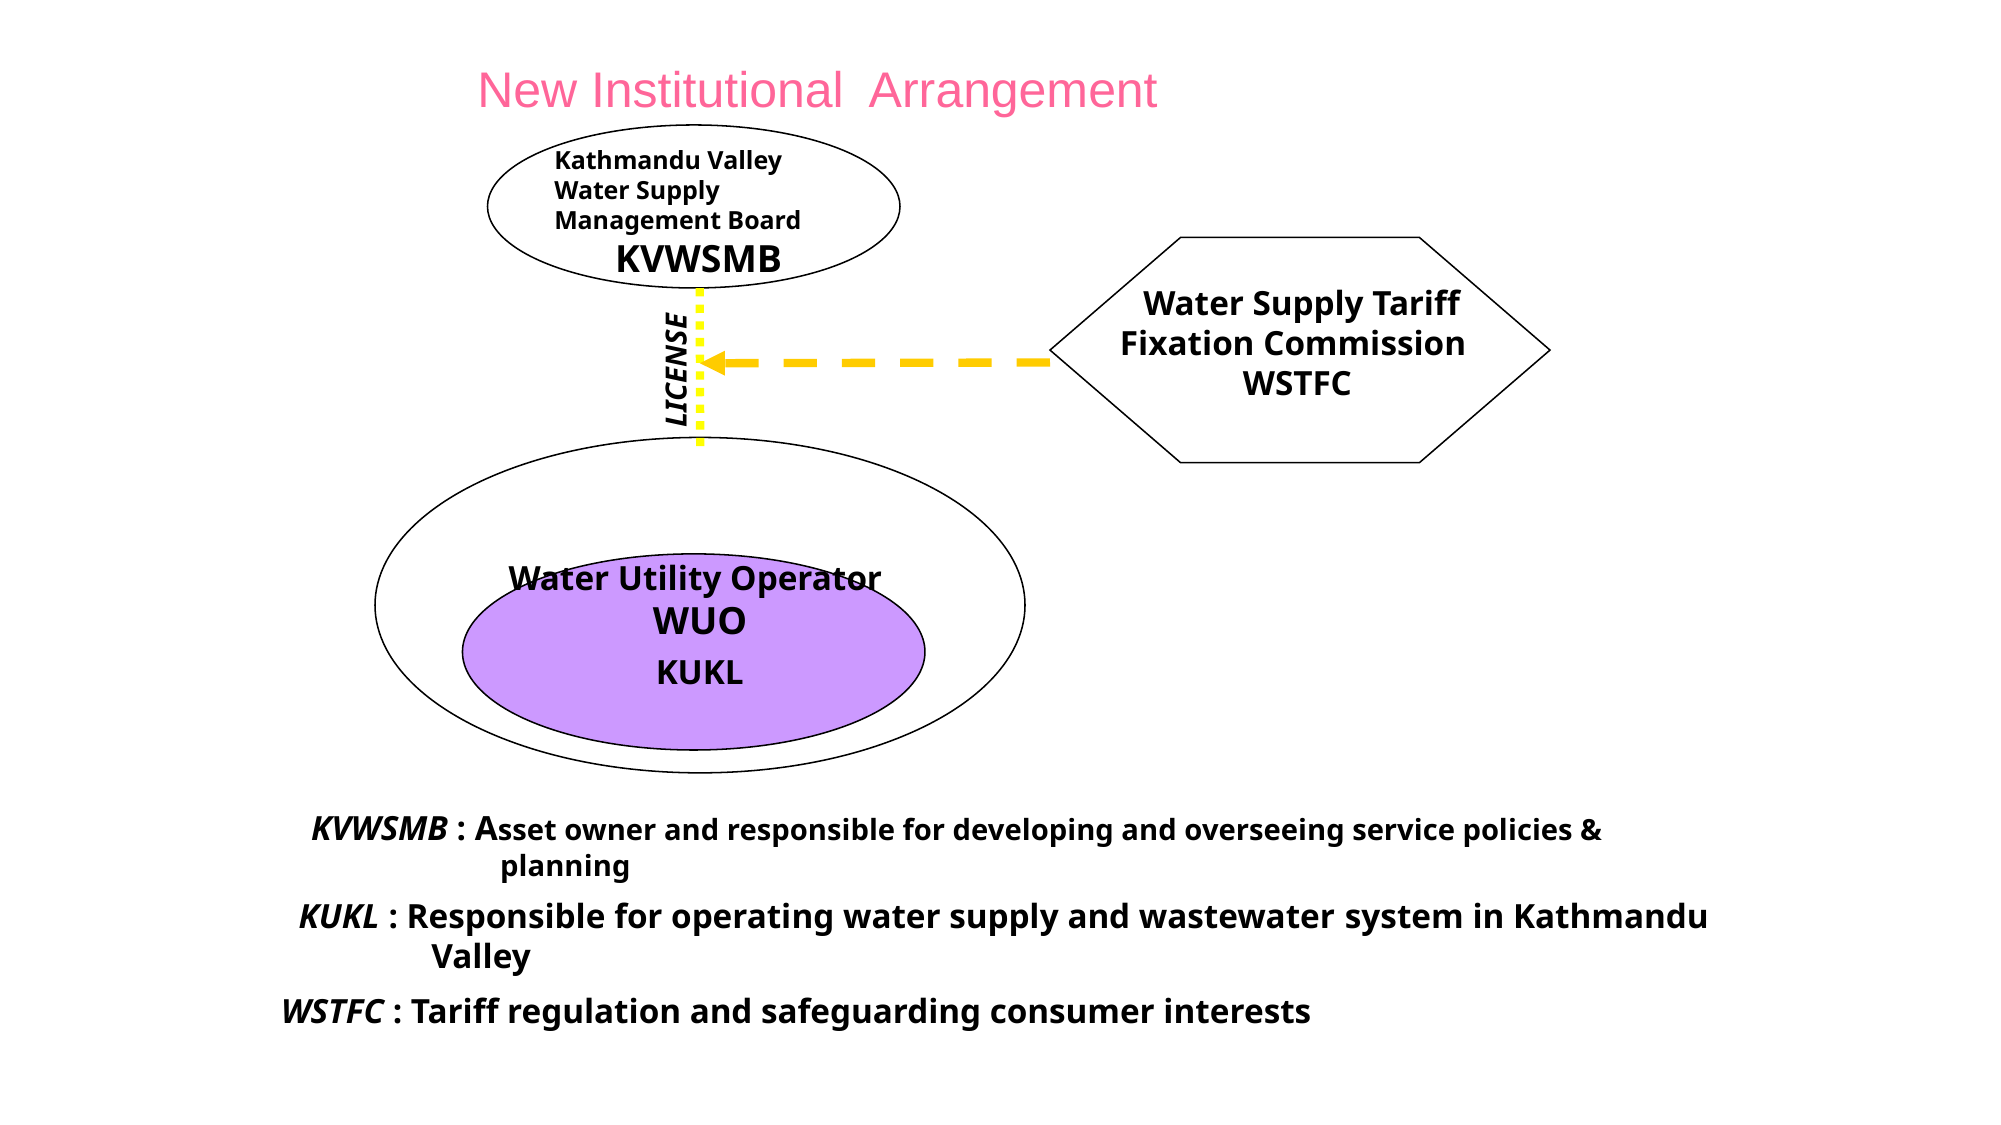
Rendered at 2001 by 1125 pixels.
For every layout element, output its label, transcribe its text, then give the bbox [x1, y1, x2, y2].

text_box Kathmandu Valley Water Supply Management Board KVWSMB [539, 137, 858, 288]
text_box KUKL [462, 644, 937, 699]
text_box [487, 152, 539, 261]
text_box Water Supply Tariff Fixation Commission WSTFC [1095, 274, 1500, 410]
text_box LICENSE [649, 299, 700, 443]
text_box [1500, 306, 1551, 394]
text_box [858, 157, 901, 256]
text_box New Institutional Arrangement [462, 49, 1288, 125]
text_box [1138, 237, 1462, 274]
text_box [1050, 311, 1095, 389]
text_box [1119, 410, 1481, 463]
text_box Water Utility Operator WUO [462, 549, 938, 650]
text_box KVWSMB : Asset owner and responsible for developing and overseeing service policies & planning [287, 799, 1738, 890]
text_box [699, 357, 716, 370]
text_box WSTFC : Tariff regulation and safeguarding consumer interests [187, 982, 1638, 1037]
text_box [375, 437, 1026, 773]
text_box KUKL : Responsible for operating water supply and wastewater system in Kathmandu Valley [275, 887, 1725, 982]
text_box [490, 699, 897, 751]
text_box [585, 125, 802, 137]
